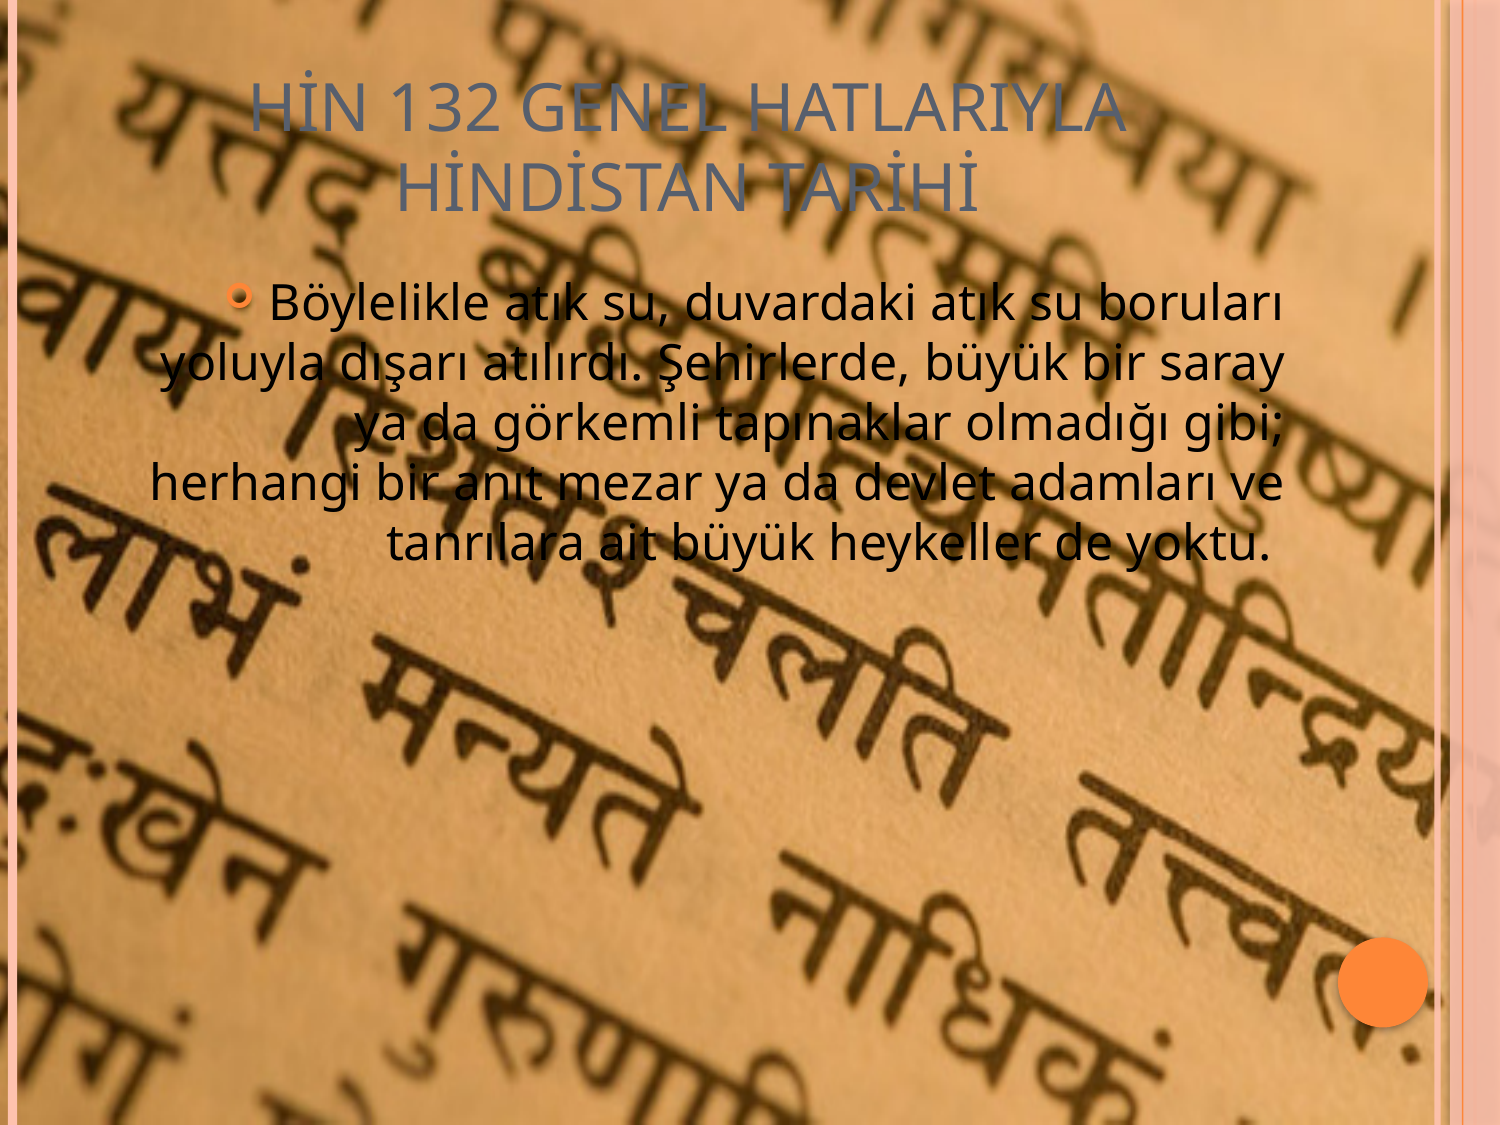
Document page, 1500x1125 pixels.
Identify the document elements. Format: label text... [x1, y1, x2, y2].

title HİN 132 GENEL HATLARIYLA HİNDİSTAN TARİHİ [75, 45, 1300, 233]
picture [18, 0, 1434, 1125]
picture [1441, 0, 1449, 1125]
list Böylelikle atık su, duvardaki atık su boruları yoluyla dışarı atılırdı. Şehirlerde, büyük bir saray ya da görkemli tapınaklar olmadığı gibi; herhangi bir anıt mezar ya da devlet adamları ve tanrılara ait büyük heykeller de yoktu. [75, 262, 1300, 1062]
picture [0, 0, 7, 1125]
